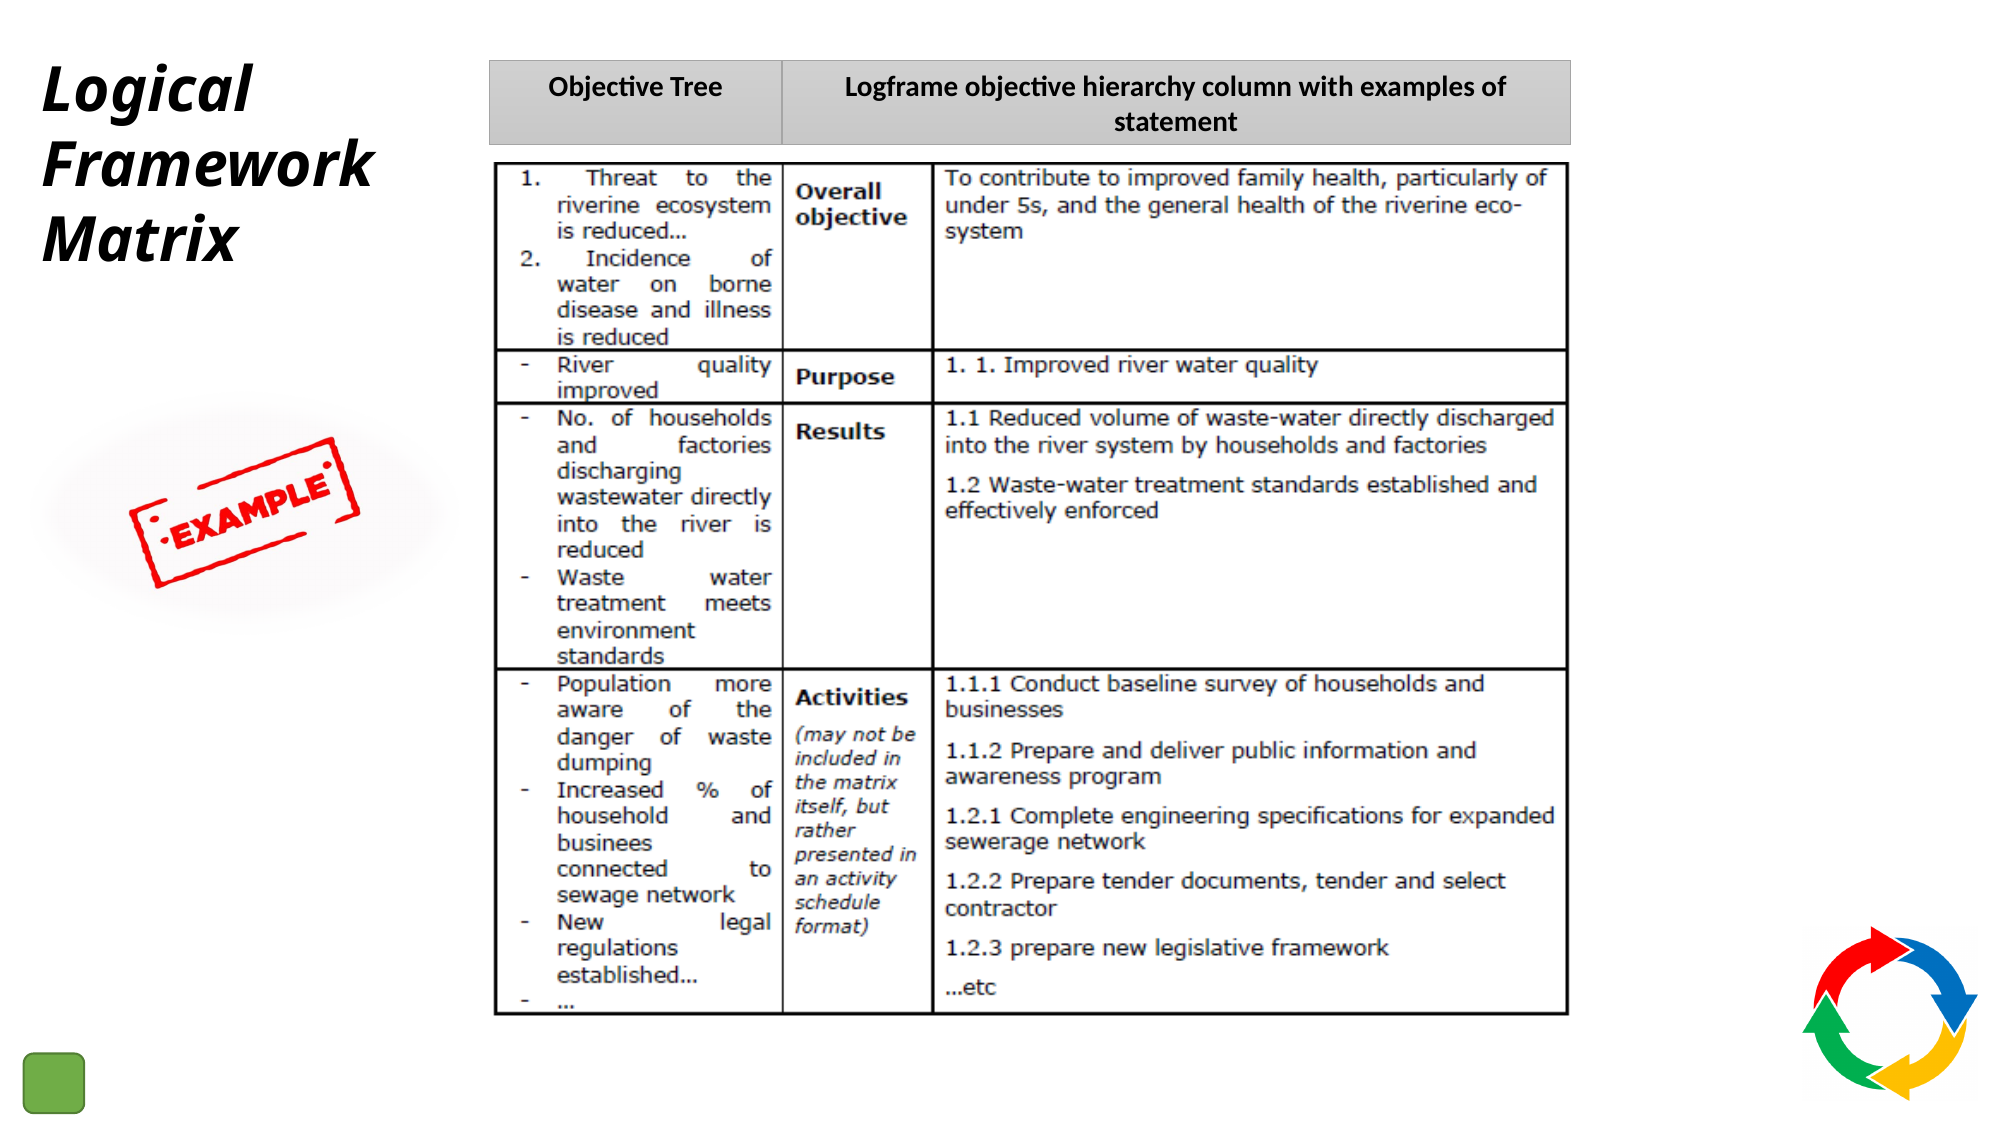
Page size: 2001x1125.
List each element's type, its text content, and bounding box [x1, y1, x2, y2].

text_box Logframe objective hierarchy column with examples of statement [783, 60, 1571, 145]
picture [1802, 926, 1978, 1101]
text_box Objective Tree [489, 60, 783, 145]
picture [489, 162, 1571, 1022]
text_box [22, 1052, 86, 1115]
picture [26, 390, 463, 636]
text_box Logical Framework Matrix [26, 41, 463, 282]
